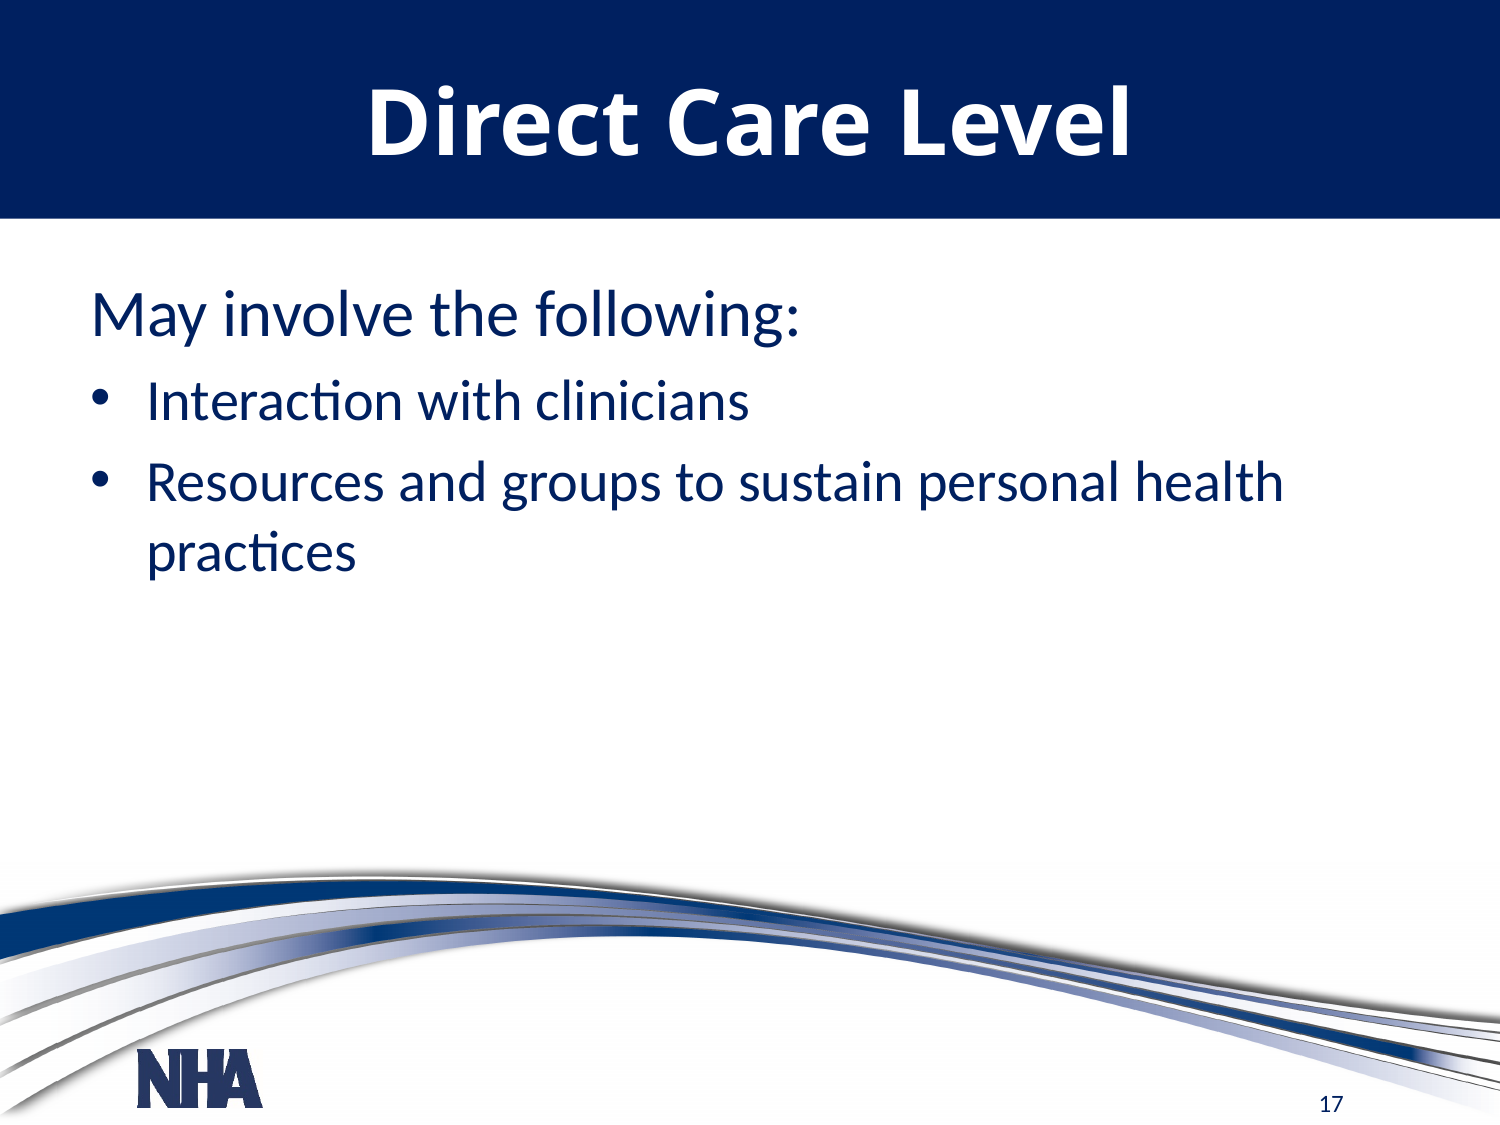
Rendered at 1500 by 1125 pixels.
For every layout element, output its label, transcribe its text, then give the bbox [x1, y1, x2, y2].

list May involve the following: Interaction with clinicians Resources and groups to sustain personal health practices [74, 262, 1425, 1005]
title Direct Care Level [75, 24, 1425, 213]
picture [0, 862, 1500, 1125]
